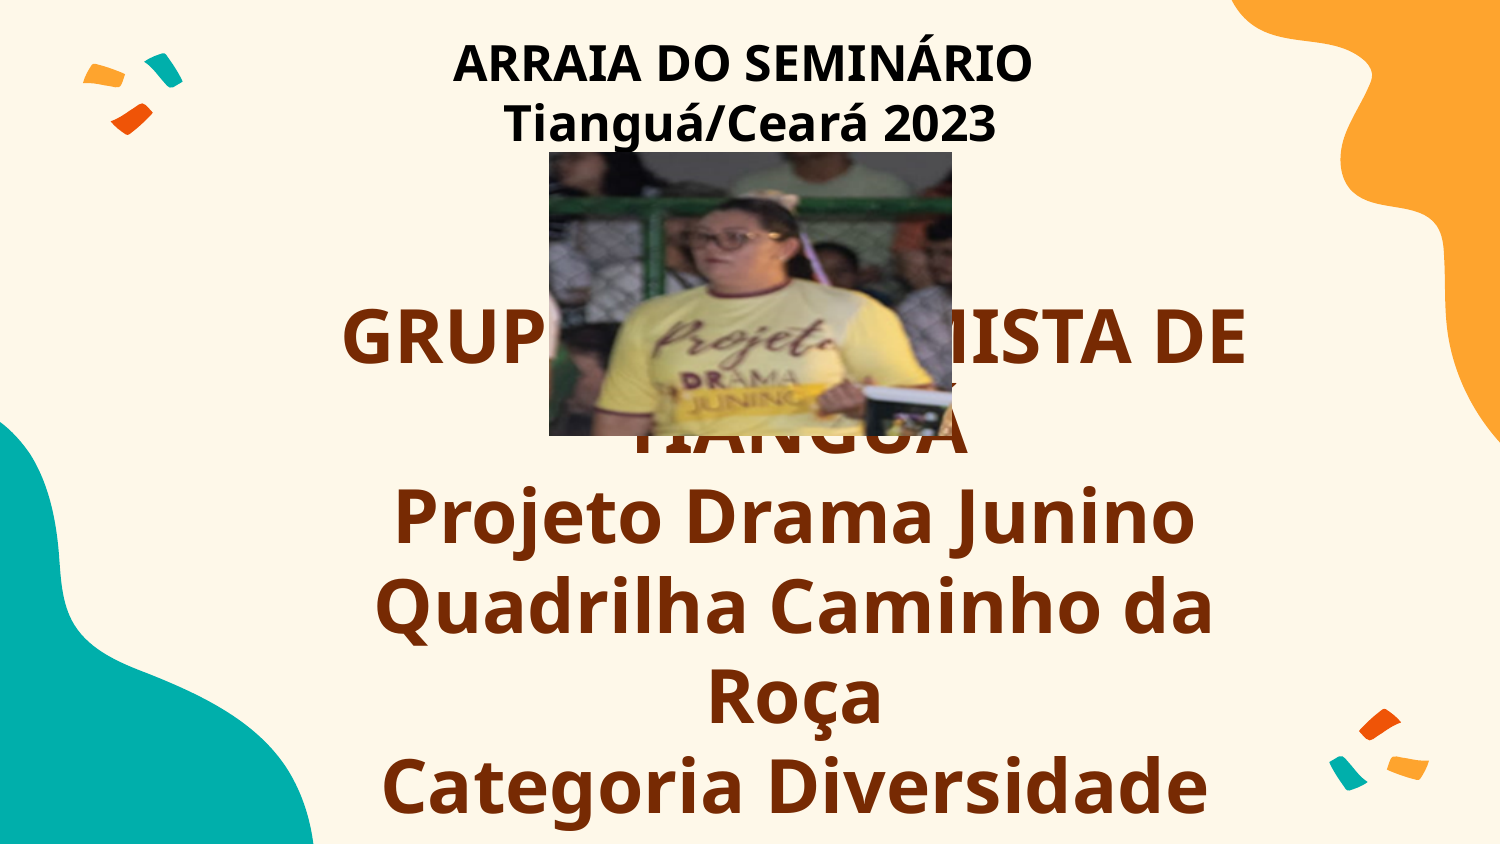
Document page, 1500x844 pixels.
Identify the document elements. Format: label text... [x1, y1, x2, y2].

picture [549, 152, 952, 437]
title GRUPO DE DRAMISTA DE TIANGUÁ Projeto Drama Junino Quadrilha Caminho da Roça Categoria Diversidade [275, 465, 1315, 844]
text_box ARRAIA DO SEMINÁRIO Tianguá/Ceará 2023 [243, 23, 1258, 159]
